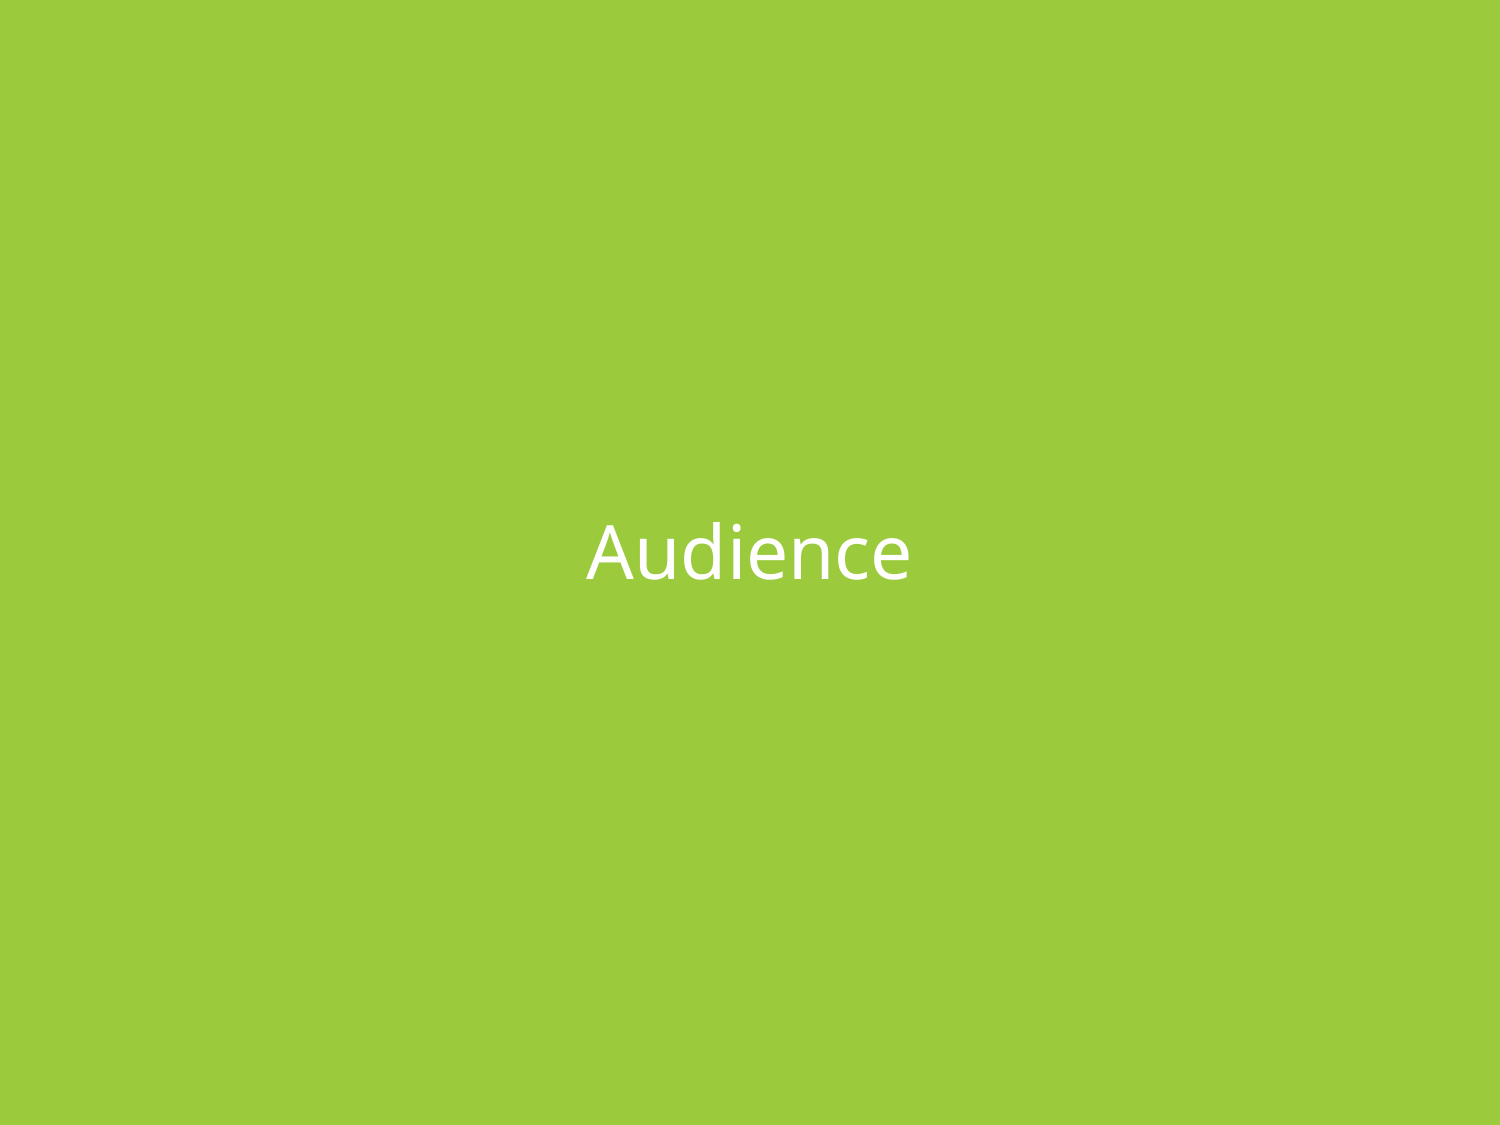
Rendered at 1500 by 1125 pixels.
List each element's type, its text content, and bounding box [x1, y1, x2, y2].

text_box Audience [24, 12, 1475, 1088]
